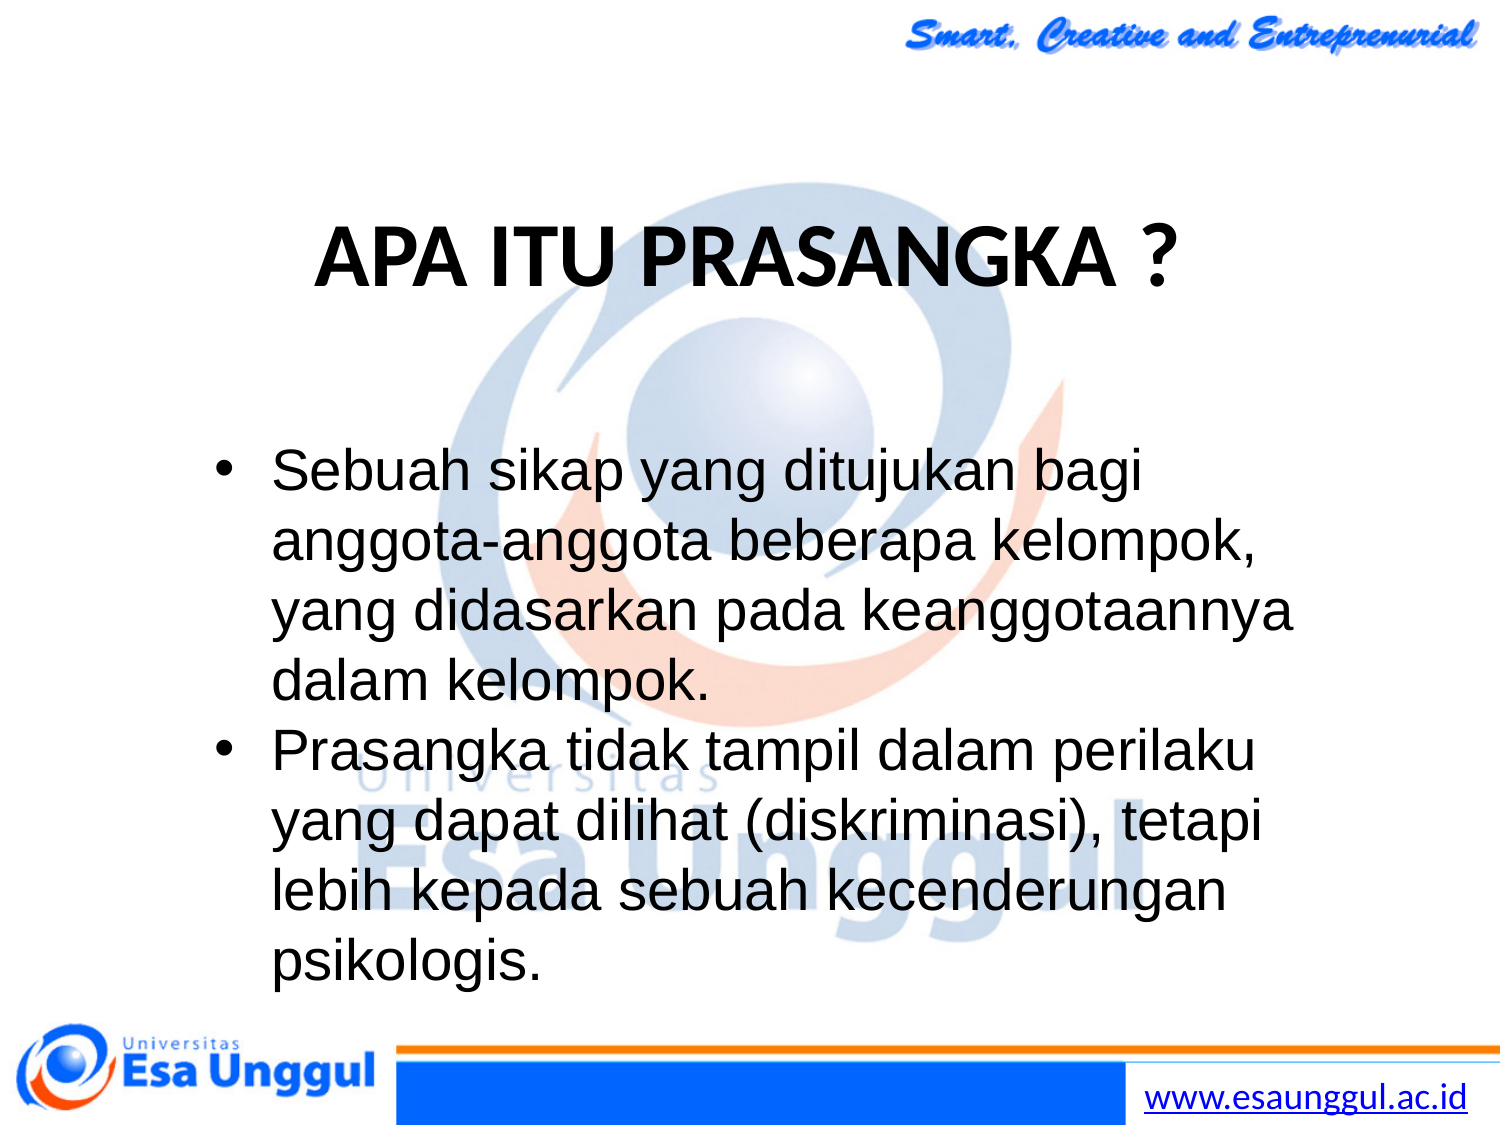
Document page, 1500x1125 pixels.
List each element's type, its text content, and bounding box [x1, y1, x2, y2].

title APA ITU PRASANGKA ? [300, 187, 1425, 350]
picture [0, 0, 1500, 1125]
subtitle Sebuah sikap yang ditujukan bagi anggota-anggota beberapa kelompok, yang didasarkan pada keanggotaannya dalam kelompok. Prasangka tidak tampil dalam perilaku yang dapat dilihat (diskriminasi), tetapi lebih kepada sebuah kecenderungan psikologis. [200, 425, 1400, 863]
